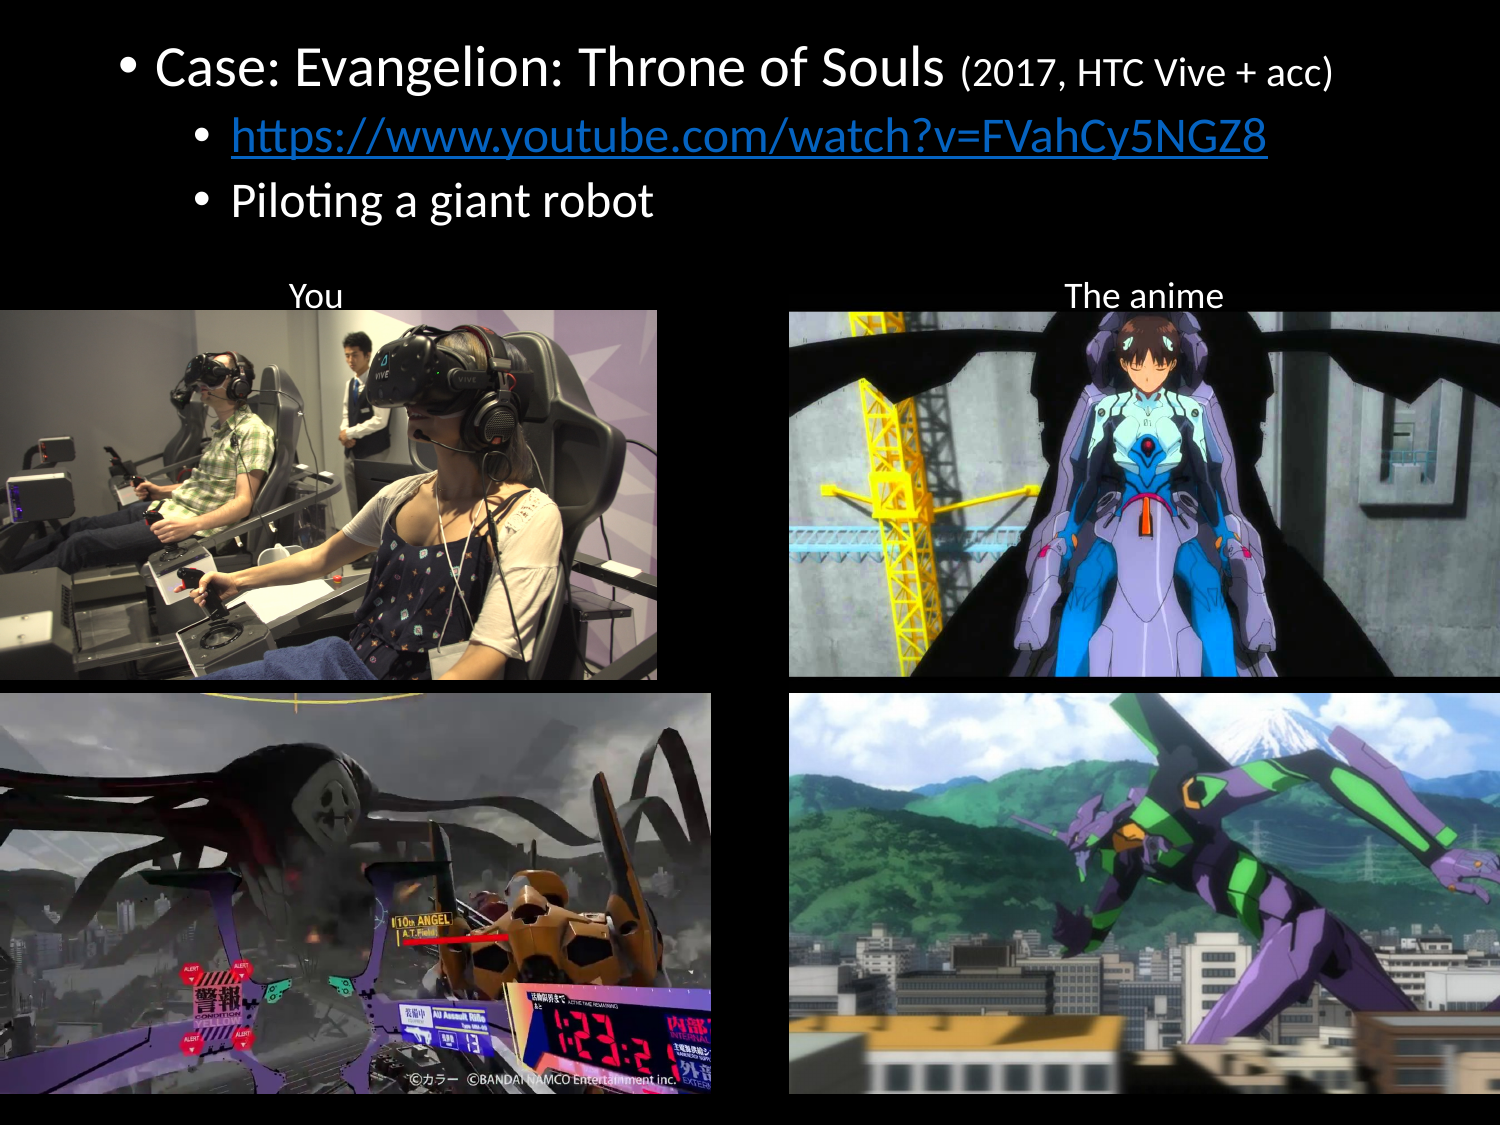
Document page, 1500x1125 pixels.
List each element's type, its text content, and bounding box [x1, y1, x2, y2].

picture [789, 294, 1500, 1094]
picture [0, 310, 657, 680]
text_box The anime [1049, 263, 1240, 294]
list Case: Evangelion: Throne of Souls (2017, HTC Vive + acc) https://www.youtube.com/watch?v=FVahCy5NGZ8 Piloting a giant robot [103, 28, 1397, 743]
text_box You [274, 263, 359, 310]
picture [0, 693, 711, 1094]
